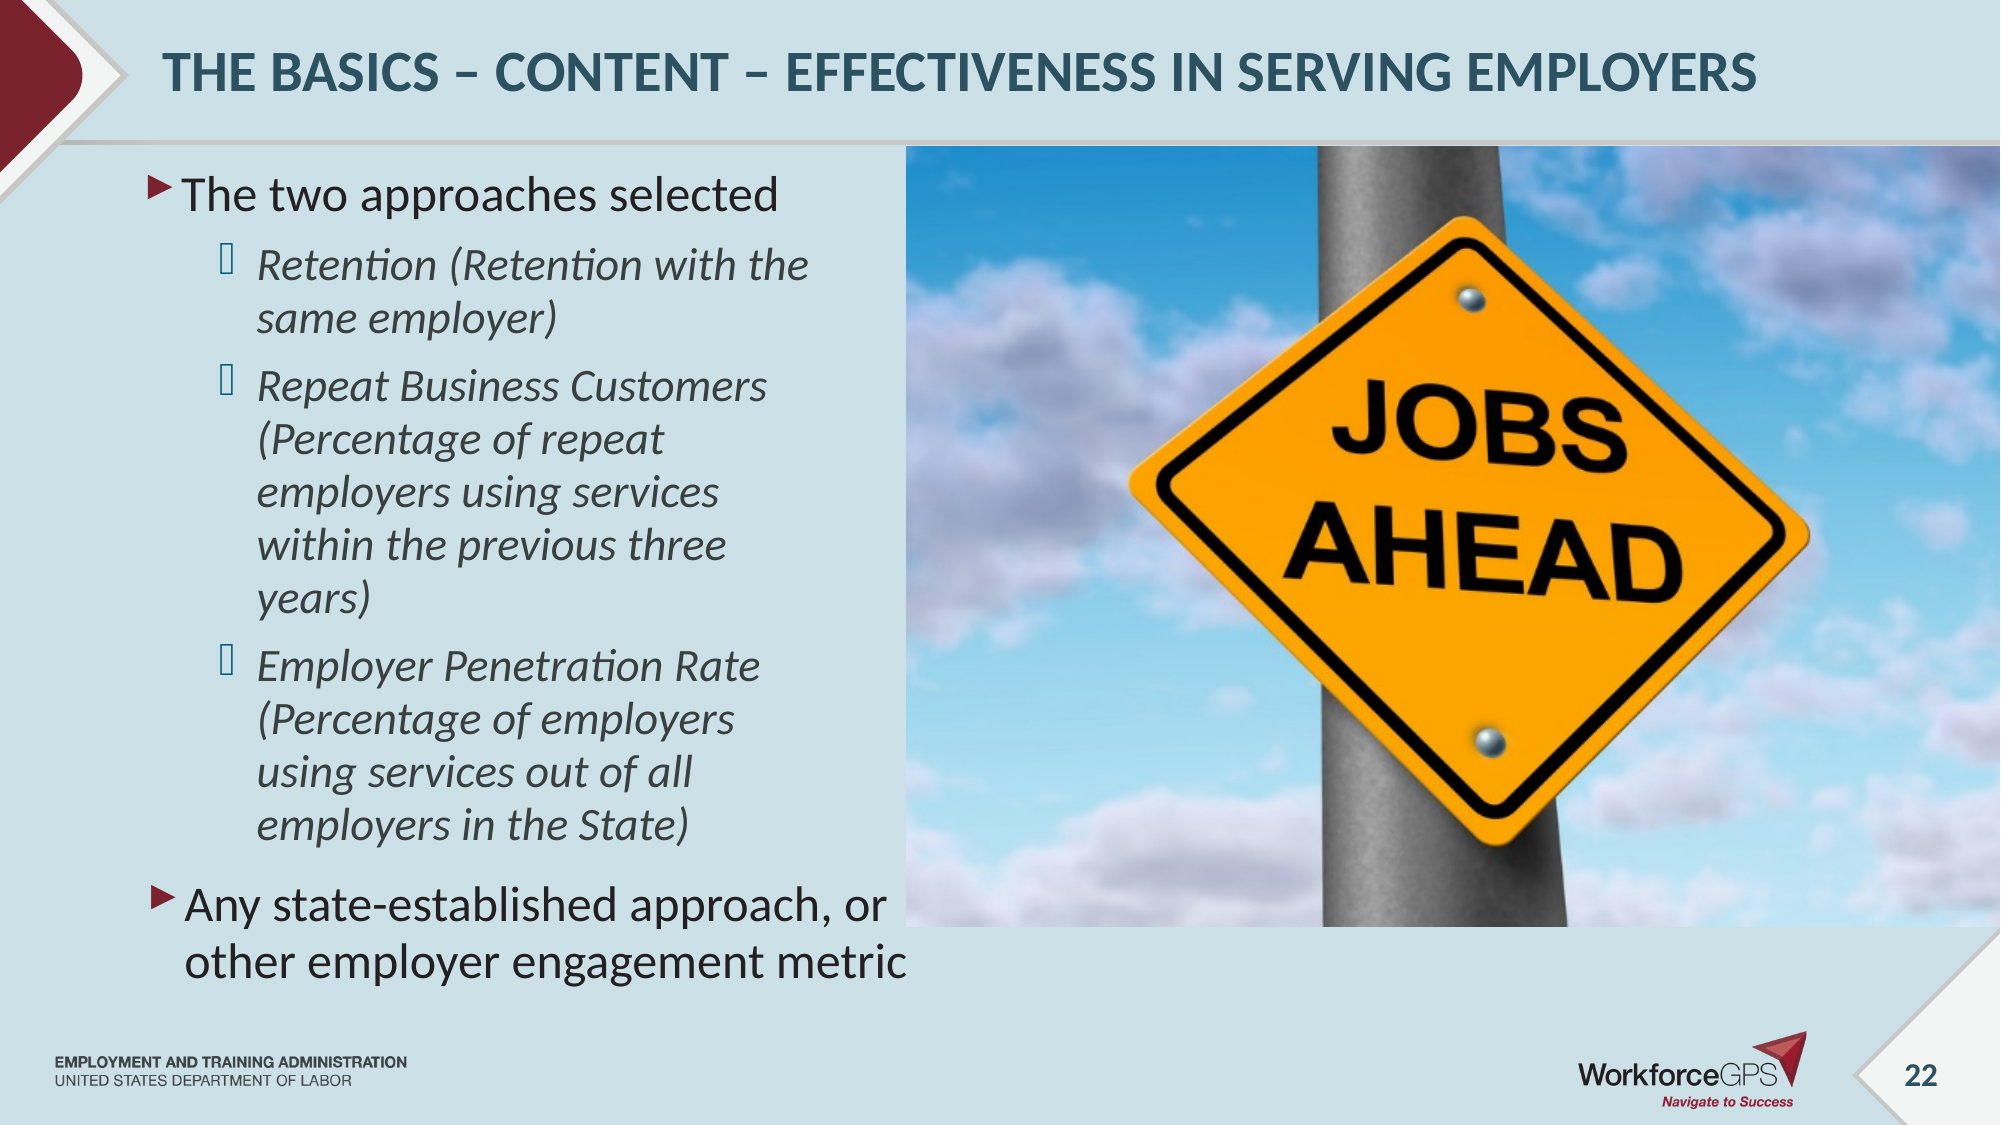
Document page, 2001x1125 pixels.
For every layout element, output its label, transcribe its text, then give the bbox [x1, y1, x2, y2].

text_box The two approaches selected Retention (Retention with the same employer) Repeat Business Customers (Percentage of repeat employers using services within the previous three years) Employer Penetration Rate (Percentage of employers using services out of all employers in the State) [128, 158, 831, 872]
slide_number 22 [1867, 1042, 1975, 1103]
text_box Any state-established approach, or other employer engagement metric [132, 868, 981, 1103]
picture [905, 145, 2000, 927]
title THE BASICS – CONTENT – EFFECTIVENESS IN SERVING EMPLOYERS [132, 7, 1950, 137]
